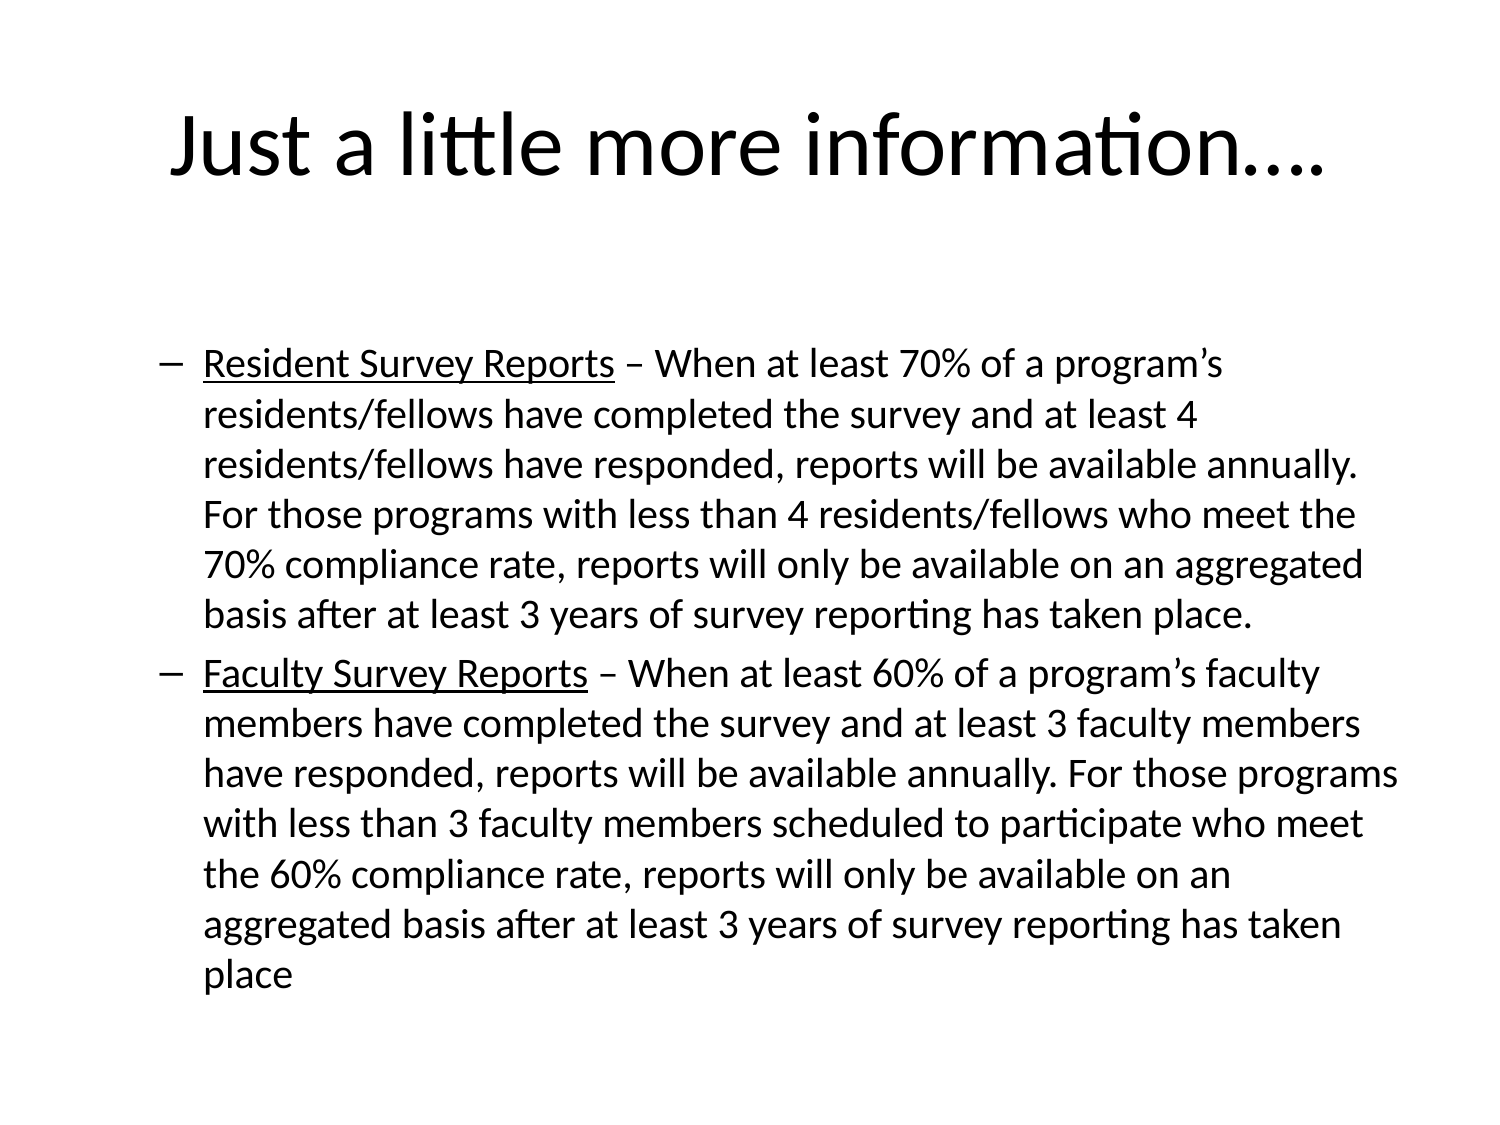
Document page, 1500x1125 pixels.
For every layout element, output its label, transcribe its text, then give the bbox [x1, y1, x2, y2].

list Resident Survey Reports – When at least 70% of a program’s residents/fellows have completed the survey and at least 4 residents/fellows have responded, reports will be available annually. For those programs with less than 4 residents/fellows who meet the 70% compliance rate, reports will only be available on an aggregated basis after at least 3 years of survey reporting has taken place. Faculty Survey Reports – When at least 60% of a program’s faculty members have completed the survey and at least 3 faculty members have responded, reports will be available annually. For those programs with less than 3 faculty members scheduled to participate who meet the 60% compliance rate, reports will only be available on an aggregated basis after at least 3 years of survey reporting has taken place [75, 262, 1425, 1005]
title Just a little more information…. [75, 45, 1425, 233]
